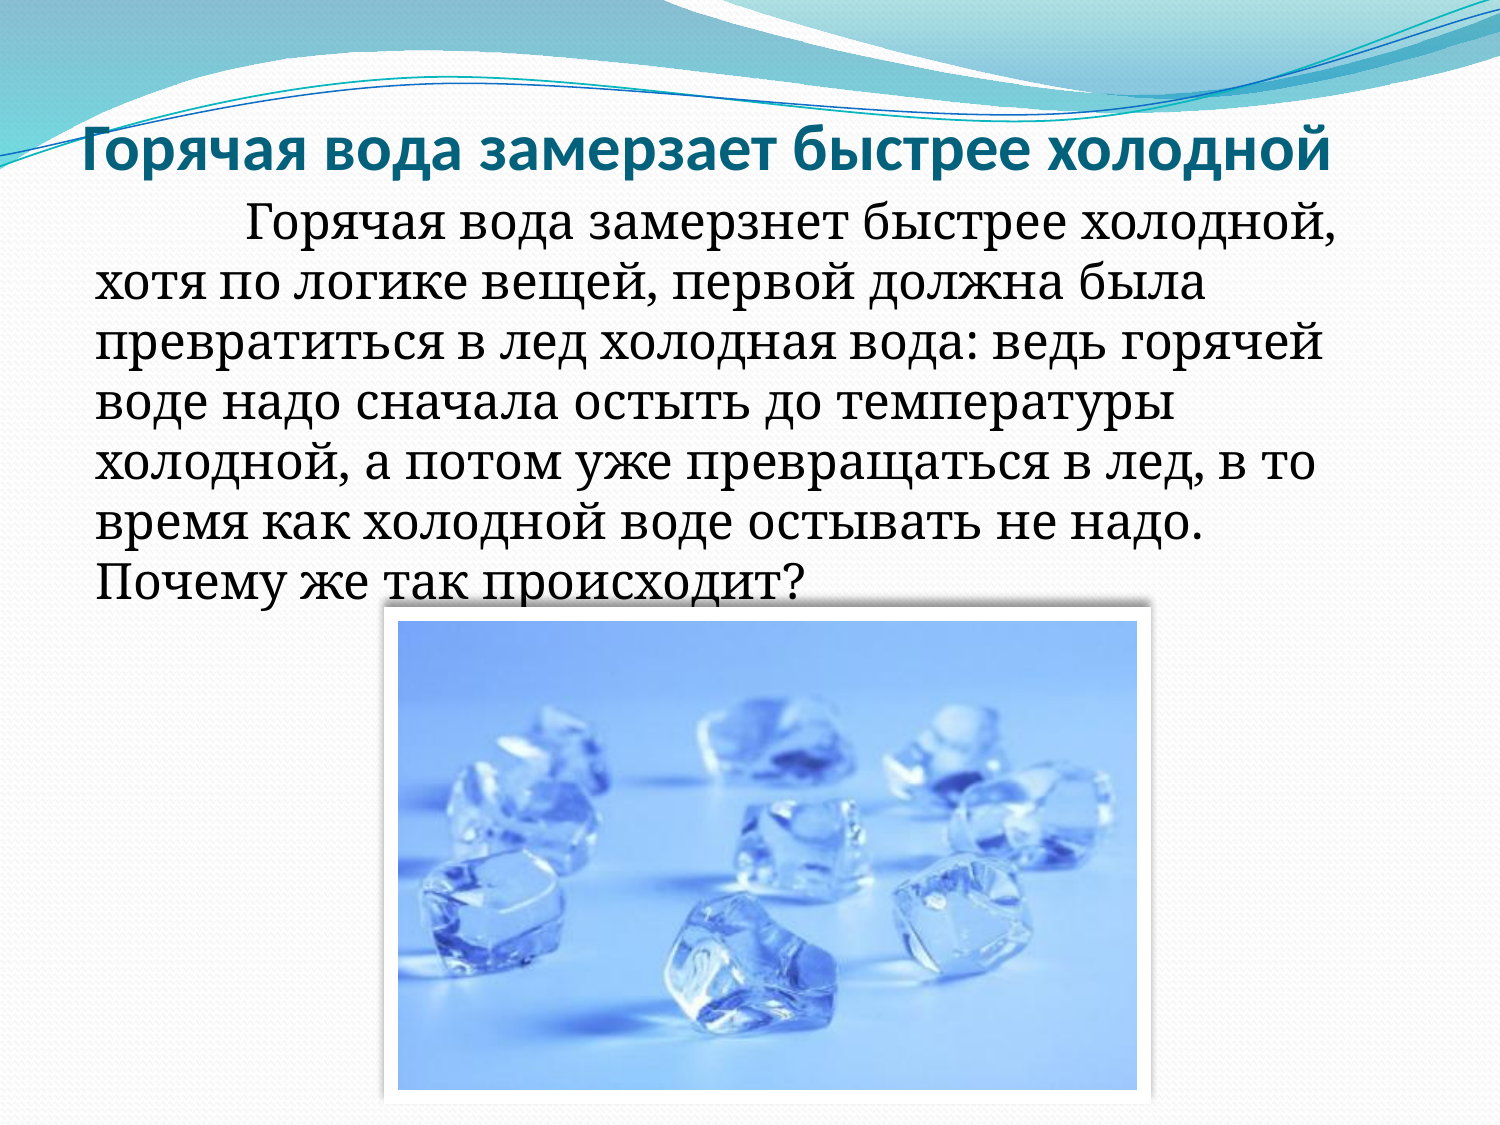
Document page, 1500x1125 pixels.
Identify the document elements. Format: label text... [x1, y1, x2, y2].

picture [398, 620, 1137, 1091]
list Горячая вода замерзнет быстрее холодной, хотя по логике вещей, первой должна была превратиться в лед холодная вода: ведь горячей воде надо сначала остыть до температуры холодной, а потом уже превращаться в лед, в то время как холодной воде остывать не надо. Почему же так происходит? [35, 152, 1386, 944]
title Горячая вода замерзает быстрее холодной [82, 46, 1432, 185]
